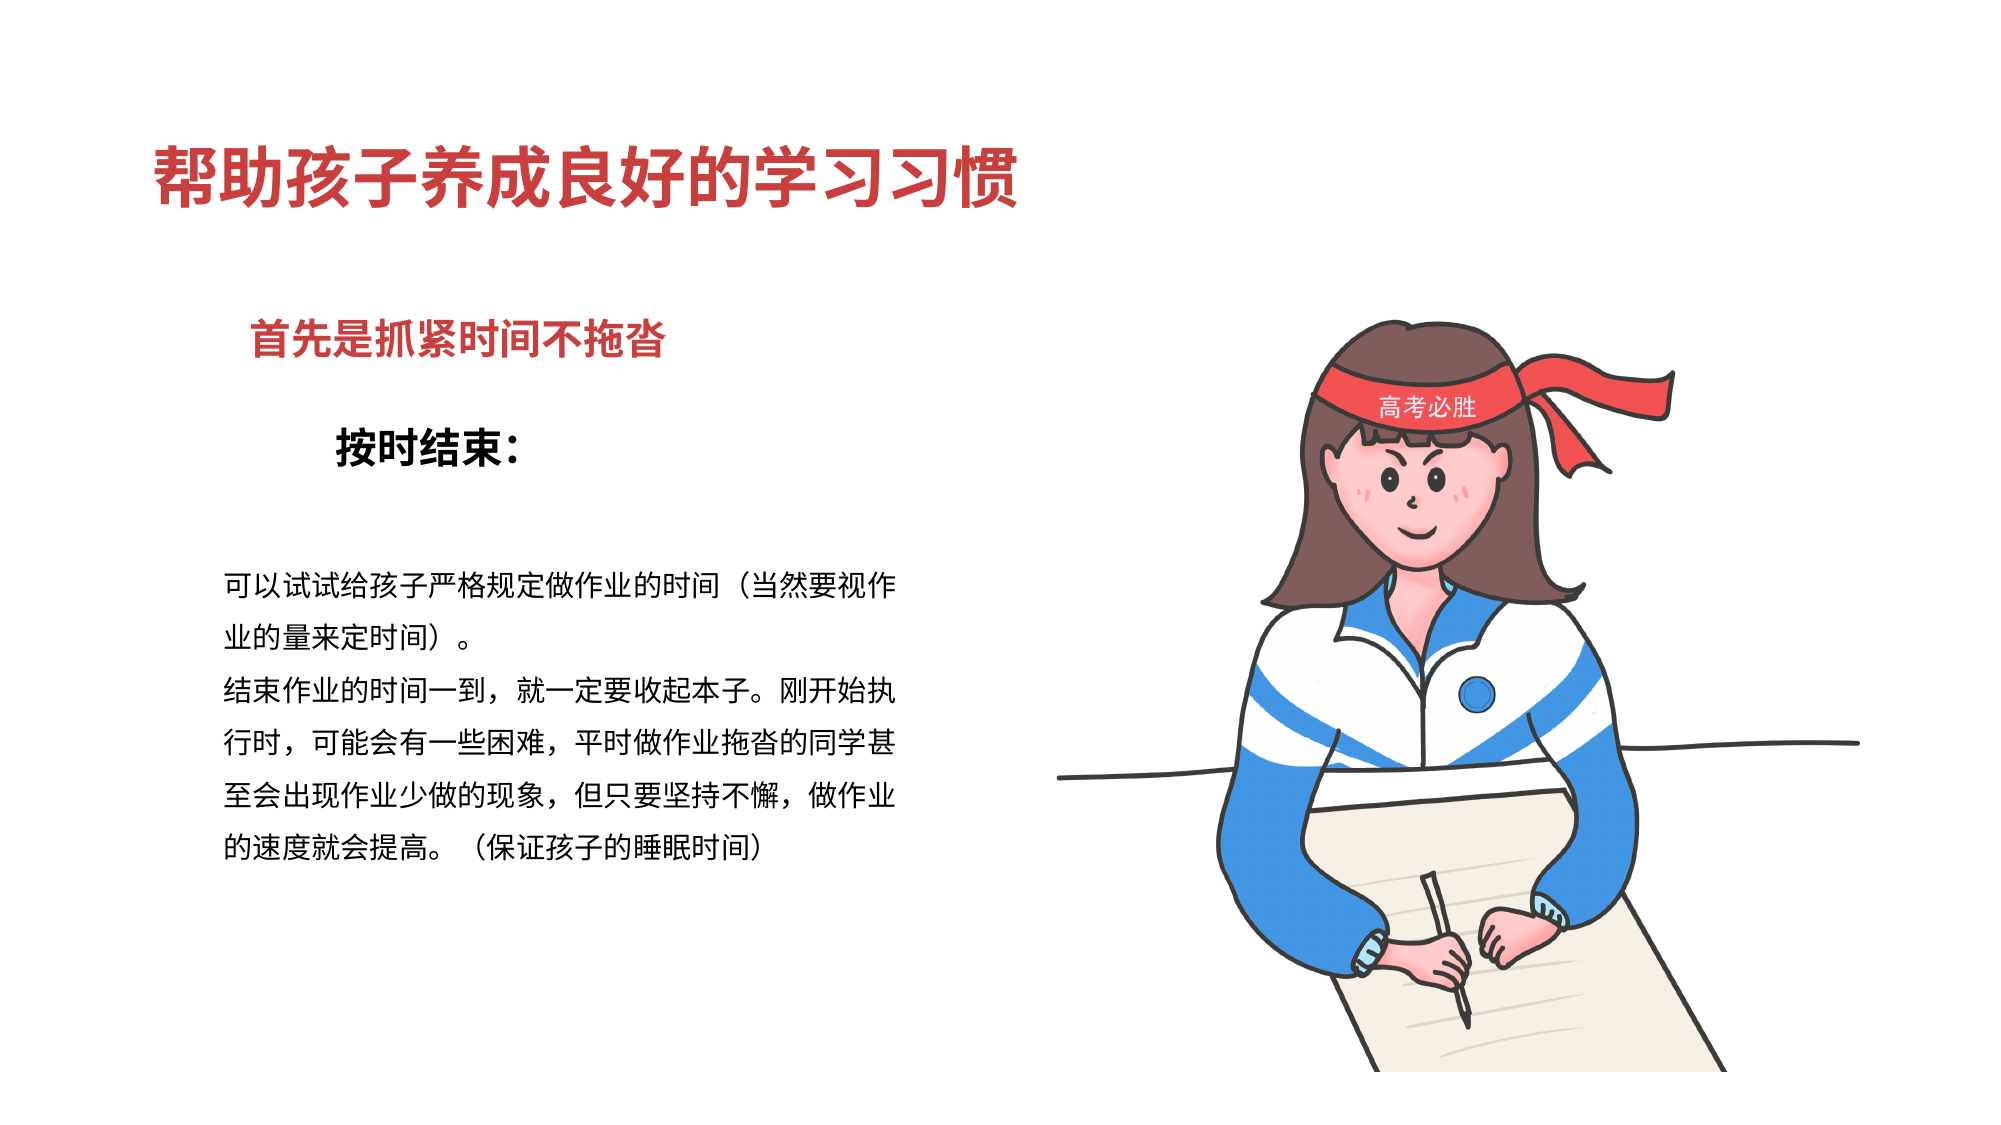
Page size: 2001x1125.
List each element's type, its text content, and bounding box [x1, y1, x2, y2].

text_box 首先是抓紧时间不拖沓 [137, 305, 779, 371]
text_box 可以试试给孩子严格规定做作业的时间（当然要视作业的量来定时间）。 结束作业的时间一到，就一定要收起本子。刚开始执行时，可能会有一些困难，平时做作业拖沓的同学甚至会出现作业少做的现象，但只要坚持不懈，做作业的速度就会提高。（保证孩子的睡眠时间） [208, 542, 887, 872]
picture [887, 256, 2000, 1072]
text_box 帮助孩子养成良好的学习习惯 [137, 128, 1053, 224]
text_box 按时结束： [321, 388, 560, 479]
